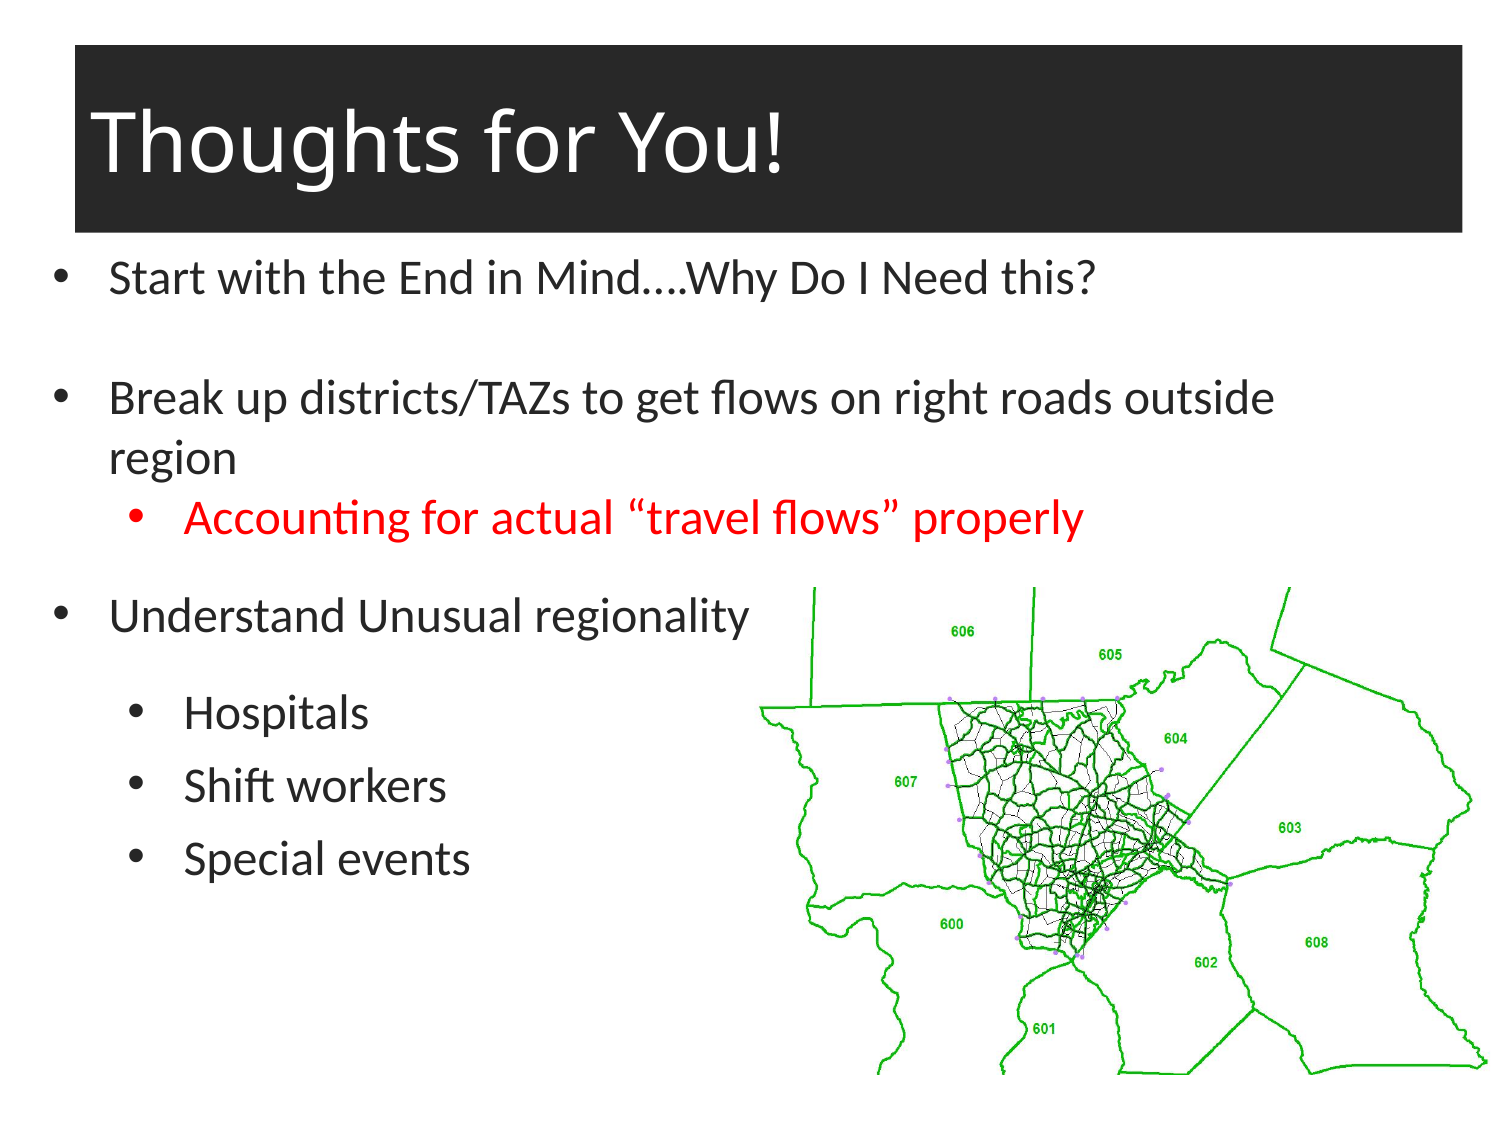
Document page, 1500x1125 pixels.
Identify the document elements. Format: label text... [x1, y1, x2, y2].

title Thoughts for You! [74, 44, 1463, 233]
picture [724, 587, 1500, 1076]
text_box Start with the End in Mind….Why Do I Need this? Break up districts/TAZs to get flows on right roads outside region Accounting for actual “travel flows” properly Understand Unusual regionality Hospitals Shift workers Special events [0, 237, 1313, 1085]
